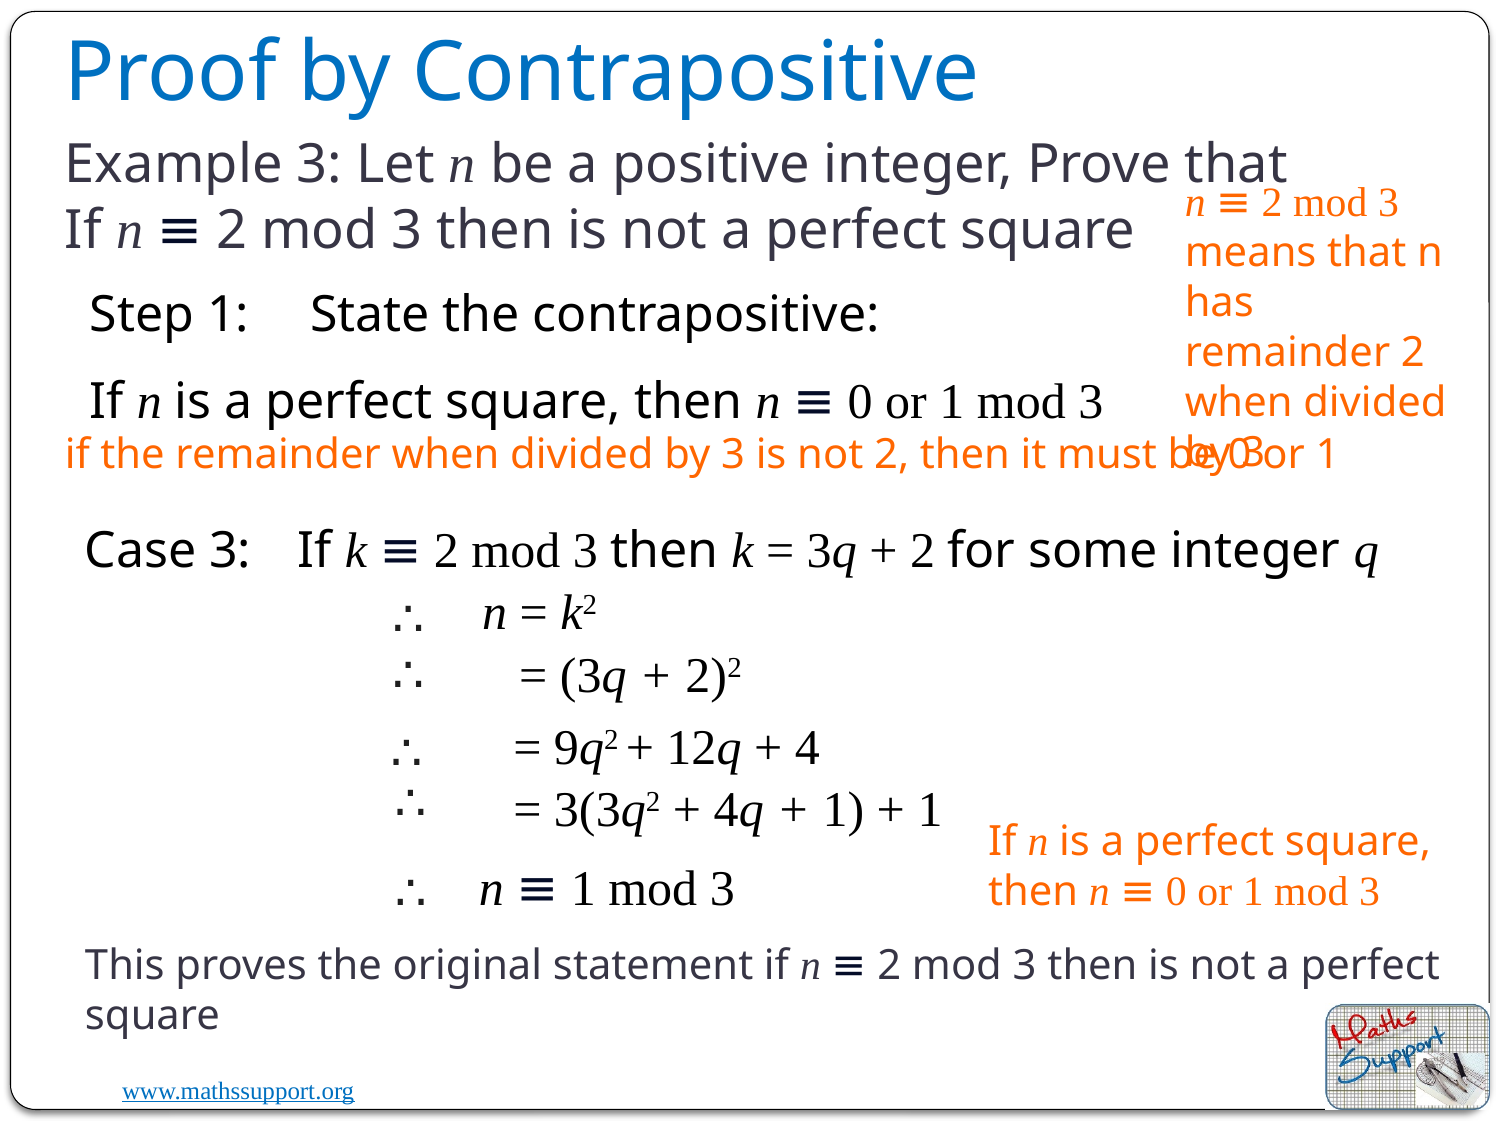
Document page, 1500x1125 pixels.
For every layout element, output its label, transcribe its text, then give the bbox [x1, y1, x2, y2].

text_box Step 1: [74, 274, 300, 350]
text_box = (3q + 2)2 [504, 634, 818, 706]
text_box This proves the original statement if n ≡ 2 mod 3 then is not a perfect square [70, 928, 1471, 1054]
text_box Case 3: [70, 510, 282, 586]
title Example 3: Let n be a positive integer, Prove that If n ≡ 2 mod 3 then is not a perfect square [50, 99, 1450, 274]
text_box State the contrapositive: [295, 273, 1046, 349]
text_box If n is a perfect square, then n ≡ 0 or 1 mod 3 [74, 361, 1170, 419]
text_box = 3(3q2 + 4q + 1) + 1 [498, 768, 974, 844]
text_box If k ≡ 2 mod 3 then k = 3q + 2 for some integer q [282, 510, 1427, 586]
text_box Proof by Contrapositive [49, 37, 1325, 133]
text_box n ≡ 2 mod 3 means that n has remainder 2 when divided by 3 [1170, 166, 1480, 482]
text_box ∴ [377, 635, 466, 711]
text_box = 9q2 + 12q + 4 [498, 706, 899, 768]
text_box ∴ [375, 712, 464, 788]
text_box n = k2 [467, 571, 653, 647]
text_box ∴ [379, 852, 468, 928]
text_box ∴ [379, 762, 468, 838]
text_box if the remainder when divided by 3 is not 2, then it must be 0 or 1 [49, 419, 1390, 485]
picture [1325, 1003, 1490, 1110]
text_box n ≡ 1 mod 3 [464, 848, 778, 923]
text_box ∴ [377, 578, 466, 635]
text_box If n is a perfect square, then n ≡ 0 or 1 mod 3 [973, 806, 1500, 922]
